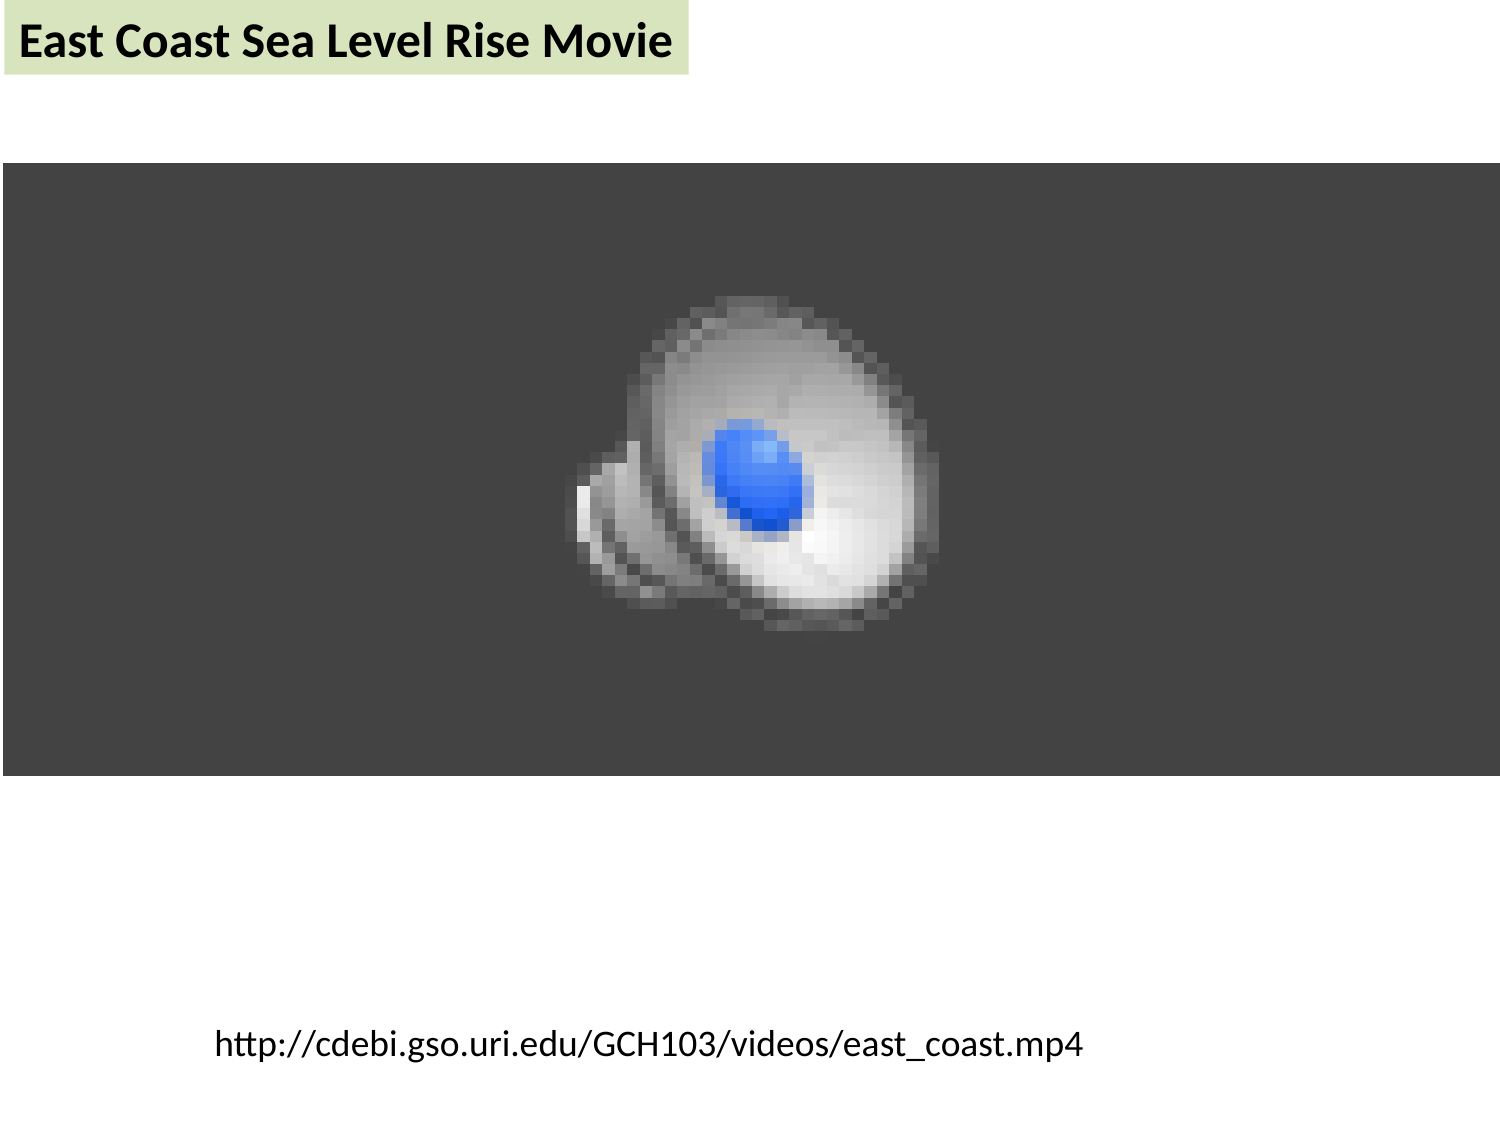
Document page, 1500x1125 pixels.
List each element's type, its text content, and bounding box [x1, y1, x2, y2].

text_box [2, 161, 1500, 778]
text_box East Coast Sea Level Rise Movie [4, 0, 689, 75]
text_box http://cdebi.gso.uri.edu/GCH103/videos/east_coast.mp4 [199, 1011, 1106, 1072]
